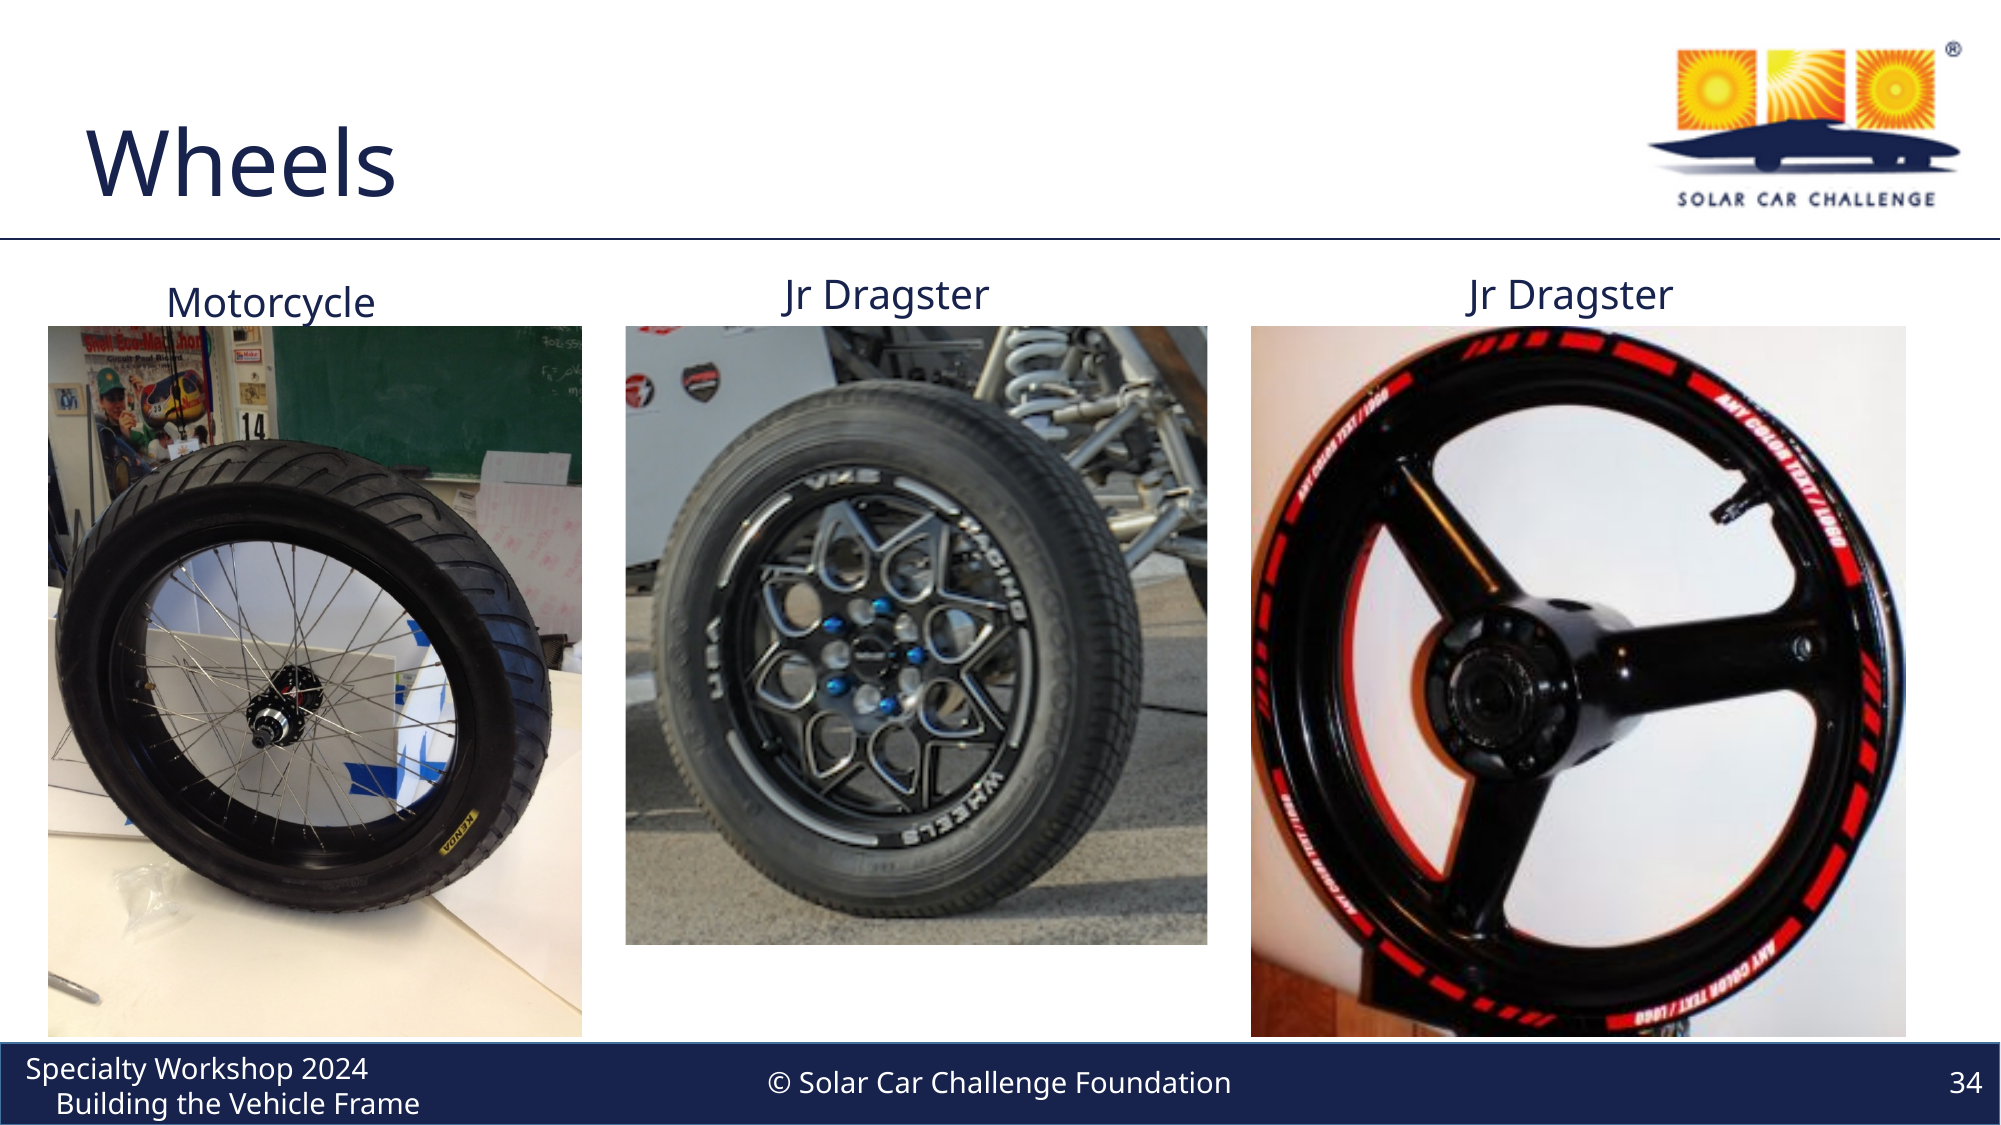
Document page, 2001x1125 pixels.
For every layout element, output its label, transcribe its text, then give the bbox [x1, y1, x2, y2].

text_box Jr Dragster [1371, 266, 1772, 326]
title Wheels [70, 59, 1615, 225]
footer © Solar Car Challenge Foundation [662, 1054, 1338, 1114]
slide_number Specialty Workshop 2024 Building the Vehicle Frame [10, 1055, 519, 1116]
picture [625, 326, 1208, 945]
picture [1251, 326, 1906, 1037]
slide_number 34 [1547, 1054, 1998, 1114]
picture [1637, 30, 1971, 225]
picture [48, 326, 582, 1037]
text_box Motorcycle [70, 274, 472, 326]
text_box Jr Dragster [686, 267, 1088, 326]
